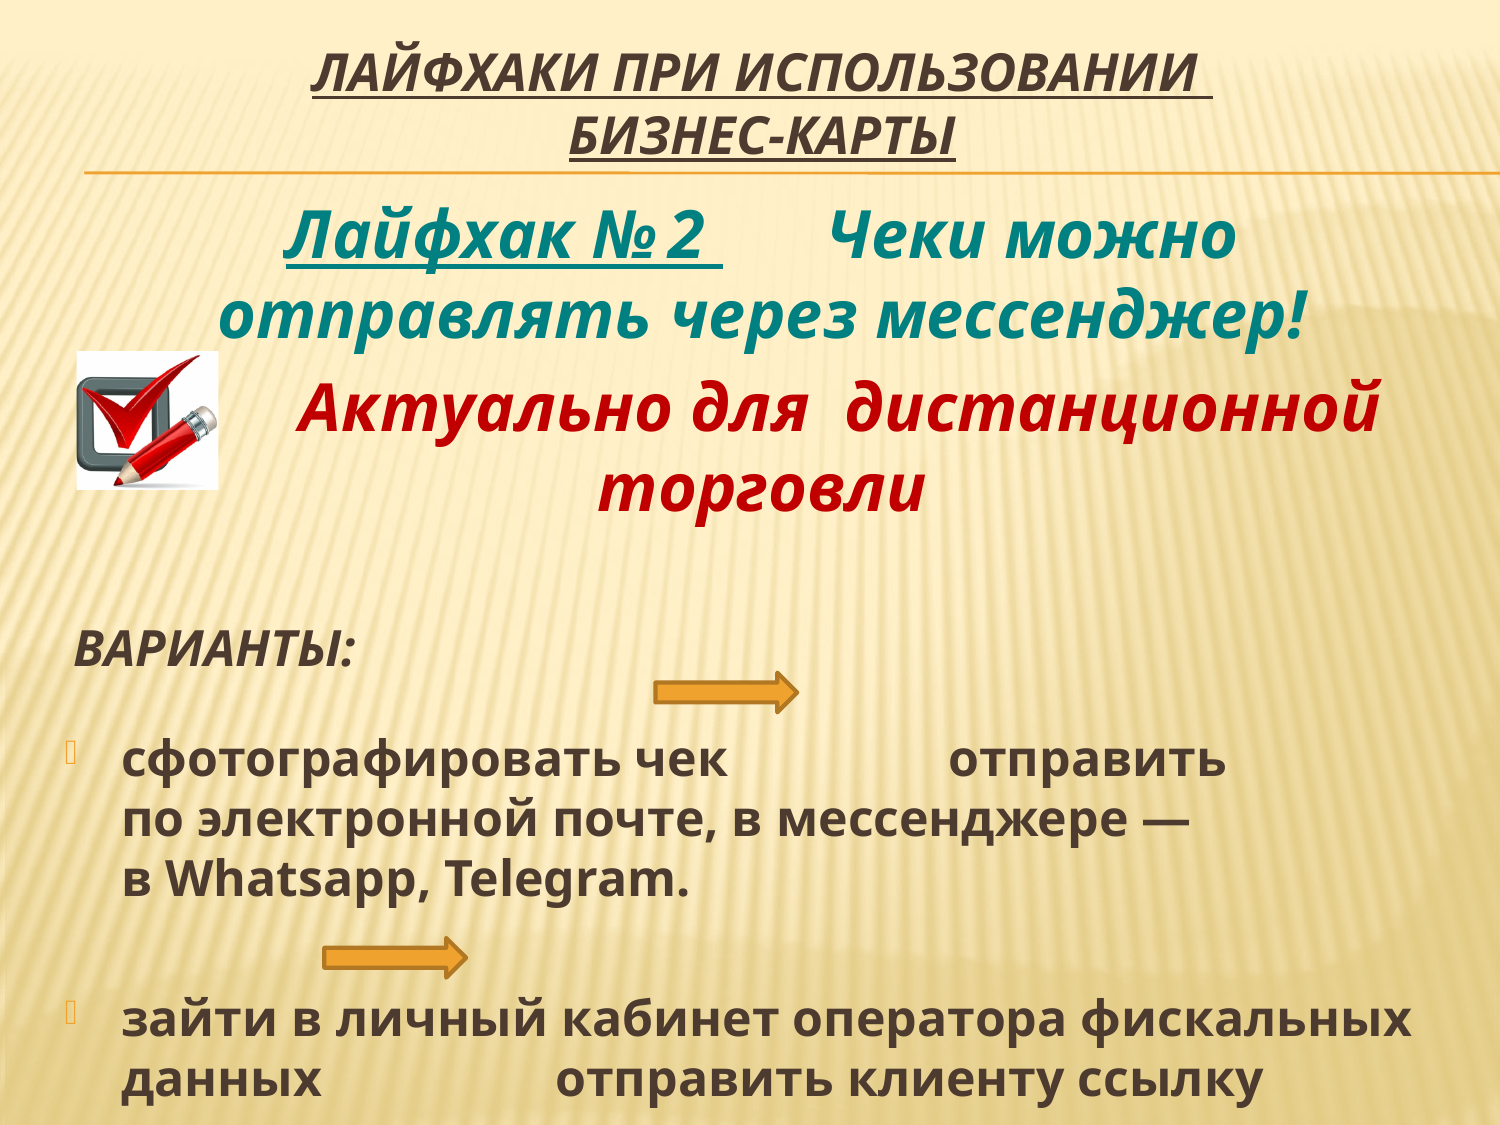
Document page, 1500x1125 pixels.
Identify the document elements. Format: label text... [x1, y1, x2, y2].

text_box [653, 670, 800, 715]
title Лайфхаки при использовании бизнес-карты [50, 30, 1475, 173]
list Лайфхак № 2 Чеки можно отправлять через мессенджер! Актуально для дистанционной торговли ВАРИАНТЫ: сфотографировать чек отправить по электронной почте, в мессенджере — в Whatsapp, Telegram. зайти в личный кабинет оператора фискальных данных отправить клиенту ссылку на чек. [50, 184, 1475, 1071]
picture [76, 351, 219, 490]
text_box [322, 935, 469, 980]
